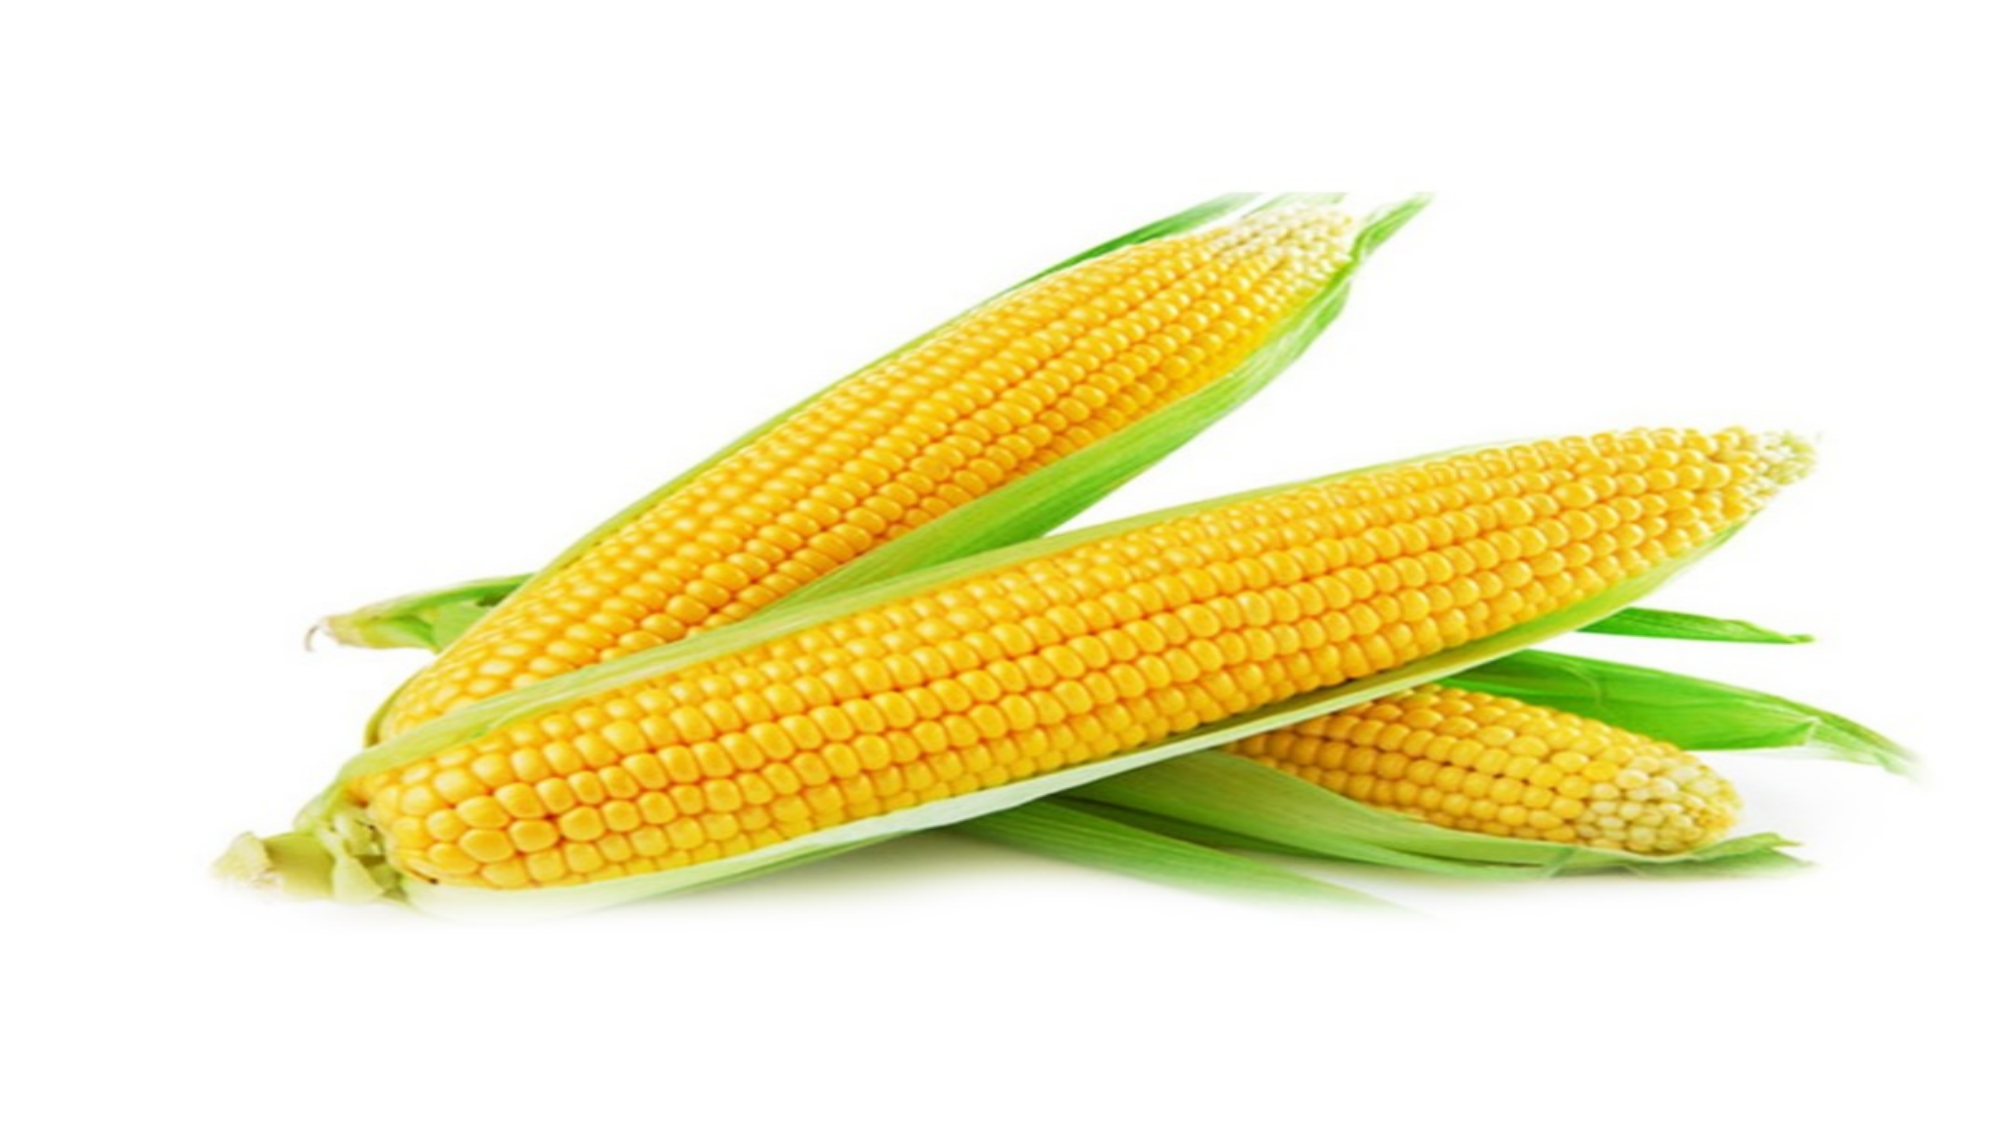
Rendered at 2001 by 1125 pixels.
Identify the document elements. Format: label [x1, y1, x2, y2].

list [181, 0, 1963, 1125]
